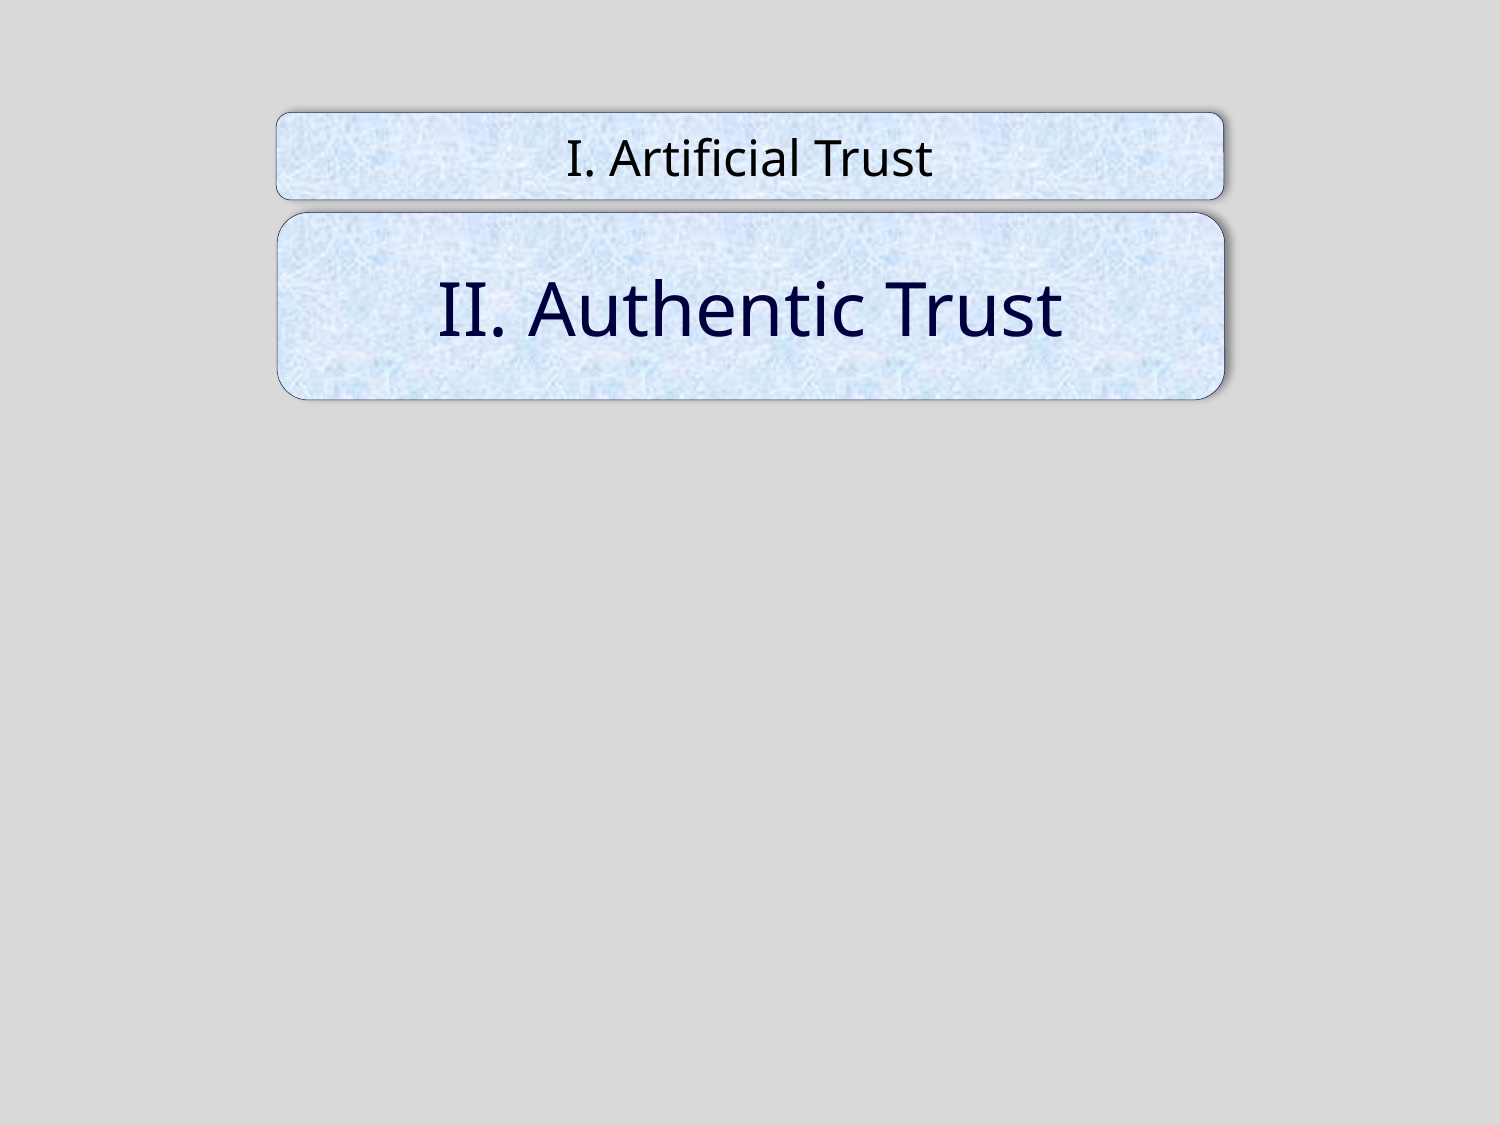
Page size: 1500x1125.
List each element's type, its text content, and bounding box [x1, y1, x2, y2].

text_box II. Authentic Trust [277, 212, 1225, 400]
text_box I. Artificial Trust [276, 112, 1224, 200]
